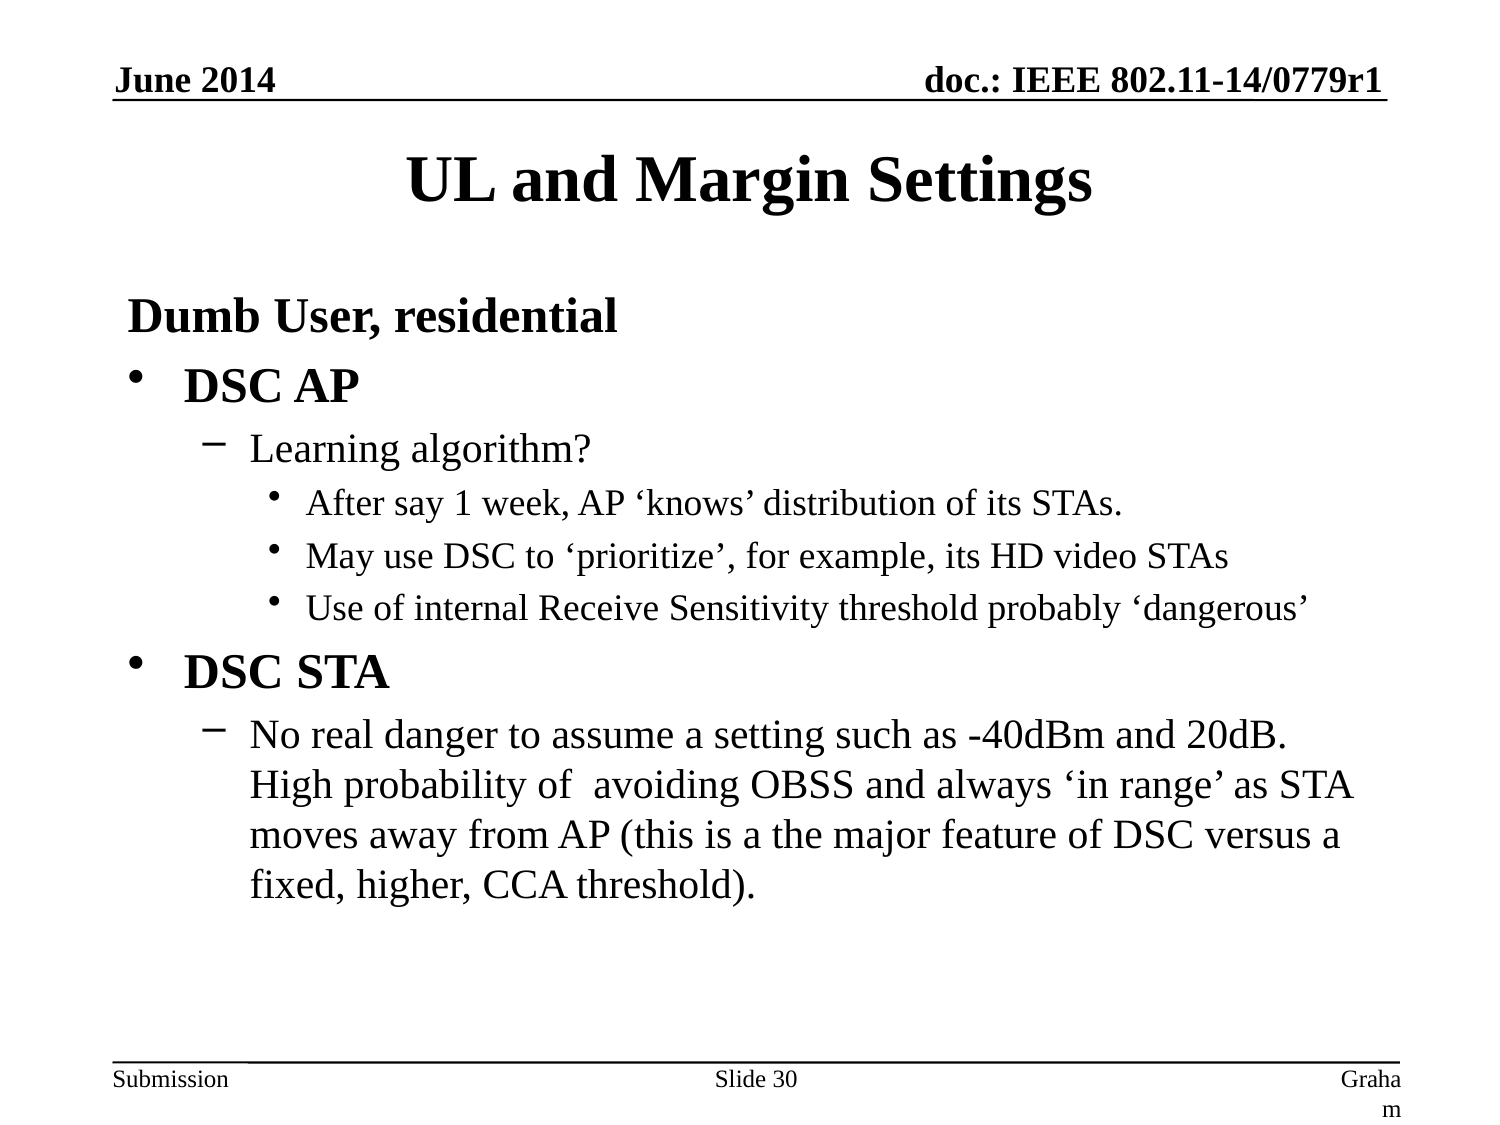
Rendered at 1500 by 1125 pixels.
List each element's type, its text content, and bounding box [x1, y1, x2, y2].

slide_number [114, 54, 278, 101]
list Dumb User, residential DSC AP Learning algorithm? After say 1 week, AP ‘knows’ distribution of its STAs. May use DSC to ‘prioritize’, for example, its HD video STAs Use of internal Receive Sensitivity threshold probably ‘dangerous’ DSC STA No real danger to assume a setting such as -40dBm and 20dB. High probability of avoiding OBSS and always ‘in range’ as STA moves away from AP (this is a the major feature of DSC versus a fixed, higher, CCA threshold). [112, 275, 1388, 1000]
slide_number Slide 30 [712, 1061, 800, 1093]
footer Graham Smith, DSP Group [1324, 1061, 1402, 1093]
title UL and Margin Settings [112, 112, 1388, 238]
